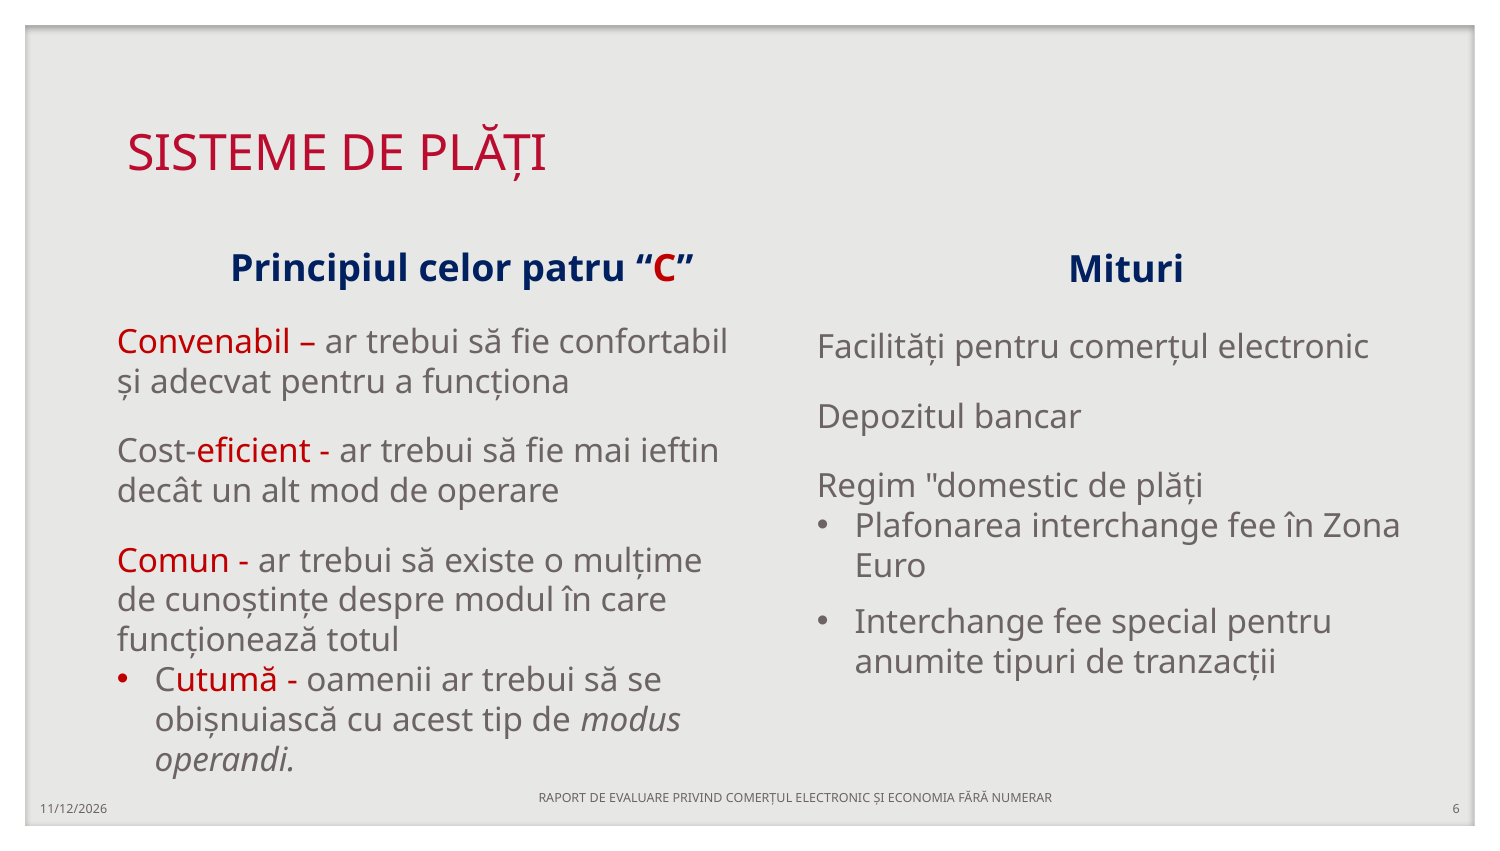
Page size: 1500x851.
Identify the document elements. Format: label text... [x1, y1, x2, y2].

text_box Principiul celor patru “C” [215, 236, 709, 297]
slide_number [24, 794, 375, 826]
title SISTEME DE PLĂȚI [112, 112, 1388, 188]
list Convenabil – ar trebui să fie confortabil și adecvat pentru a funcționa Cost-eficient - ar trebui să fie mai ieftin decât un alt mod de operare Comun - ar trebui să existe o mulțime de cunoștințe despre modul în care funcționează totul Cutumă - oamenii ar trebui să se obișnuiască cu acest tip de modus operandi. [101, 312, 750, 752]
text_box Mituri [1053, 237, 1200, 298]
footer RAPORT DE EVALUARE PRIVIND COMERȚUL ELECTRONIC ȘI ECONOMIA FĂRĂ NUMERAR [512, 769, 1081, 826]
list Facilități pentru comerțul electronic Depozitul bancar Regim "domestic de plăți Plafonarea interchange fee în Zona Euro Interchange fee special pentru anumite tipuri de tranzacții [801, 317, 1449, 739]
slide_number 6 [1125, 794, 1475, 826]
